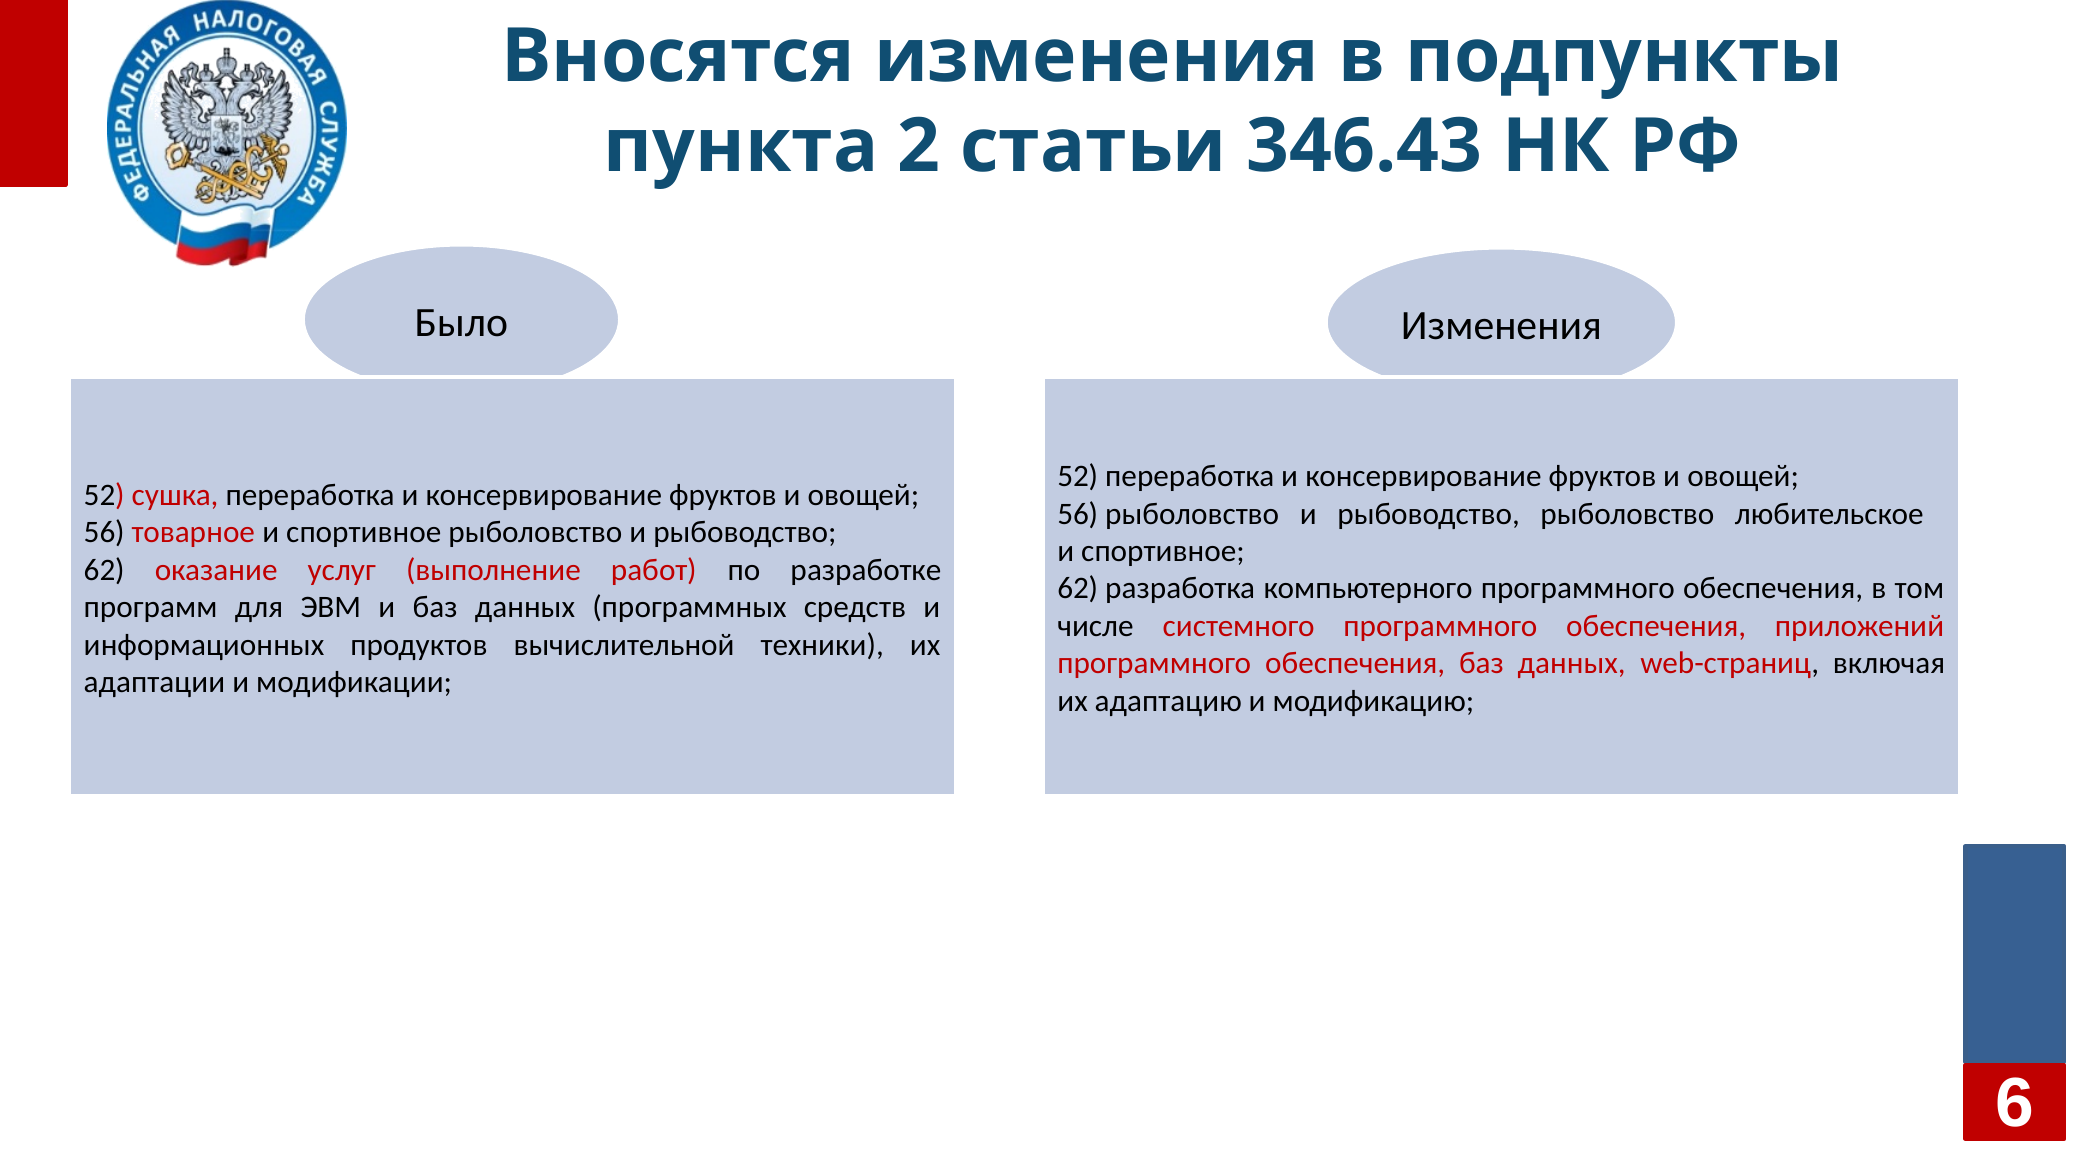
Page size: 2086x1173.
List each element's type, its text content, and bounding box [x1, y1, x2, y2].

text_box 52) сушка, переработка и консервирование фруктов и овощей; 56) товарное и спортивное рыболовство и рыбоводство; 62) оказание услуг (выполнение работ) по разработке программ для ЭВМ и баз данных (программных средств и информационных продуктов вычислительной техники), их адаптации и модификации; [67, 375, 958, 798]
title Вносятся изменения в подпункты пункта 2 статьи 346.43 НК РФ [401, 18, 1945, 176]
text_box Было [300, 242, 623, 375]
text_box Изменения [1323, 245, 1680, 375]
text_box 52) переработка и консервирование фруктов и овощей; 56) рыболовство и рыбоводство, рыболовство любительское и спортивное; 62) разработка компьютерного программного обеспечения, в том числе системного программного обеспечения, приложений программного обеспечения, баз данных, web-страниц, включая их адаптацию и модификацию; [1040, 375, 1962, 798]
slide_number 6 [1961, 1067, 2070, 1130]
picture [107, 0, 347, 269]
